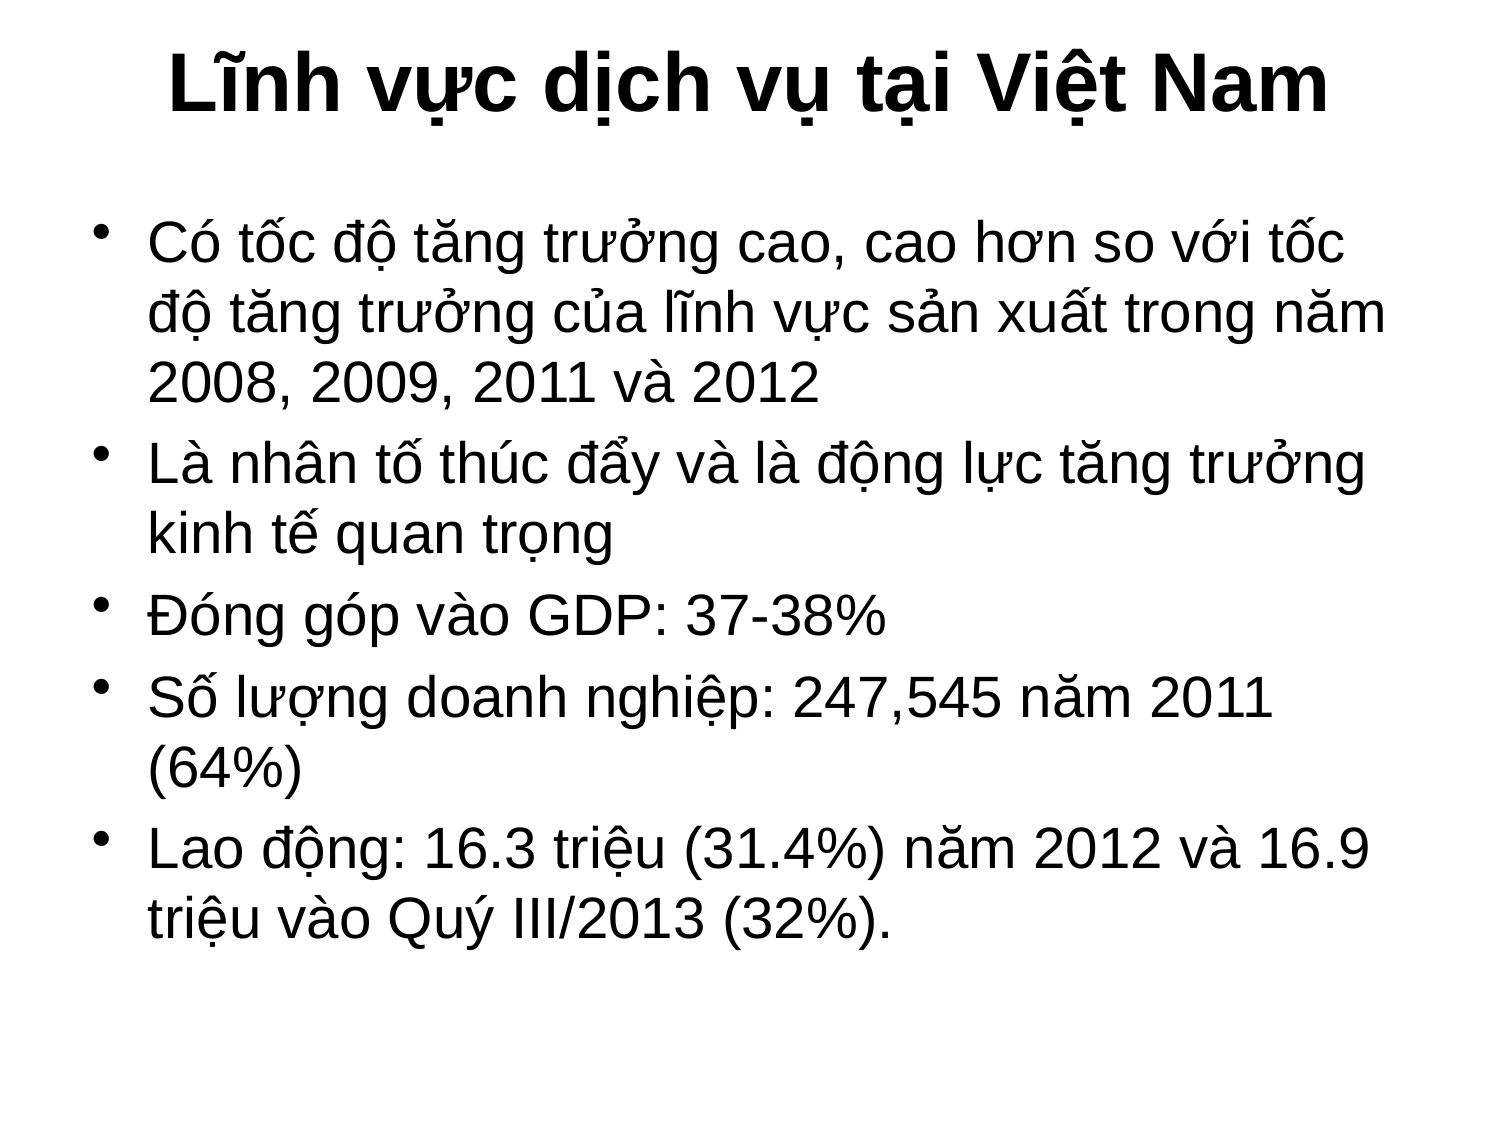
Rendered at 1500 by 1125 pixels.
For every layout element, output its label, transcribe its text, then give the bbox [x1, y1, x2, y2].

title Lĩnh vực dịch vụ tại Việt Nam [75, 0, 1425, 161]
list Có tốc độ tăng trưởng cao, cao hơn so với tốc độ tăng trưởng của lĩnh vực sản xuất trong năm 2008, 2009, 2011 và 2012 Là nhân tố thúc đẩy và là động lực tăng trưởng kinh tế quan trọng Đóng góp vào GDP: 37-38% Số lượng doanh nghiệp: 247,545 năm 2011 (64%) Lao động: 16.3 triệu (31.4%) năm 2012 và 16.9 triệu vào Quý III/2013 (32%). [76, 196, 1427, 1059]
